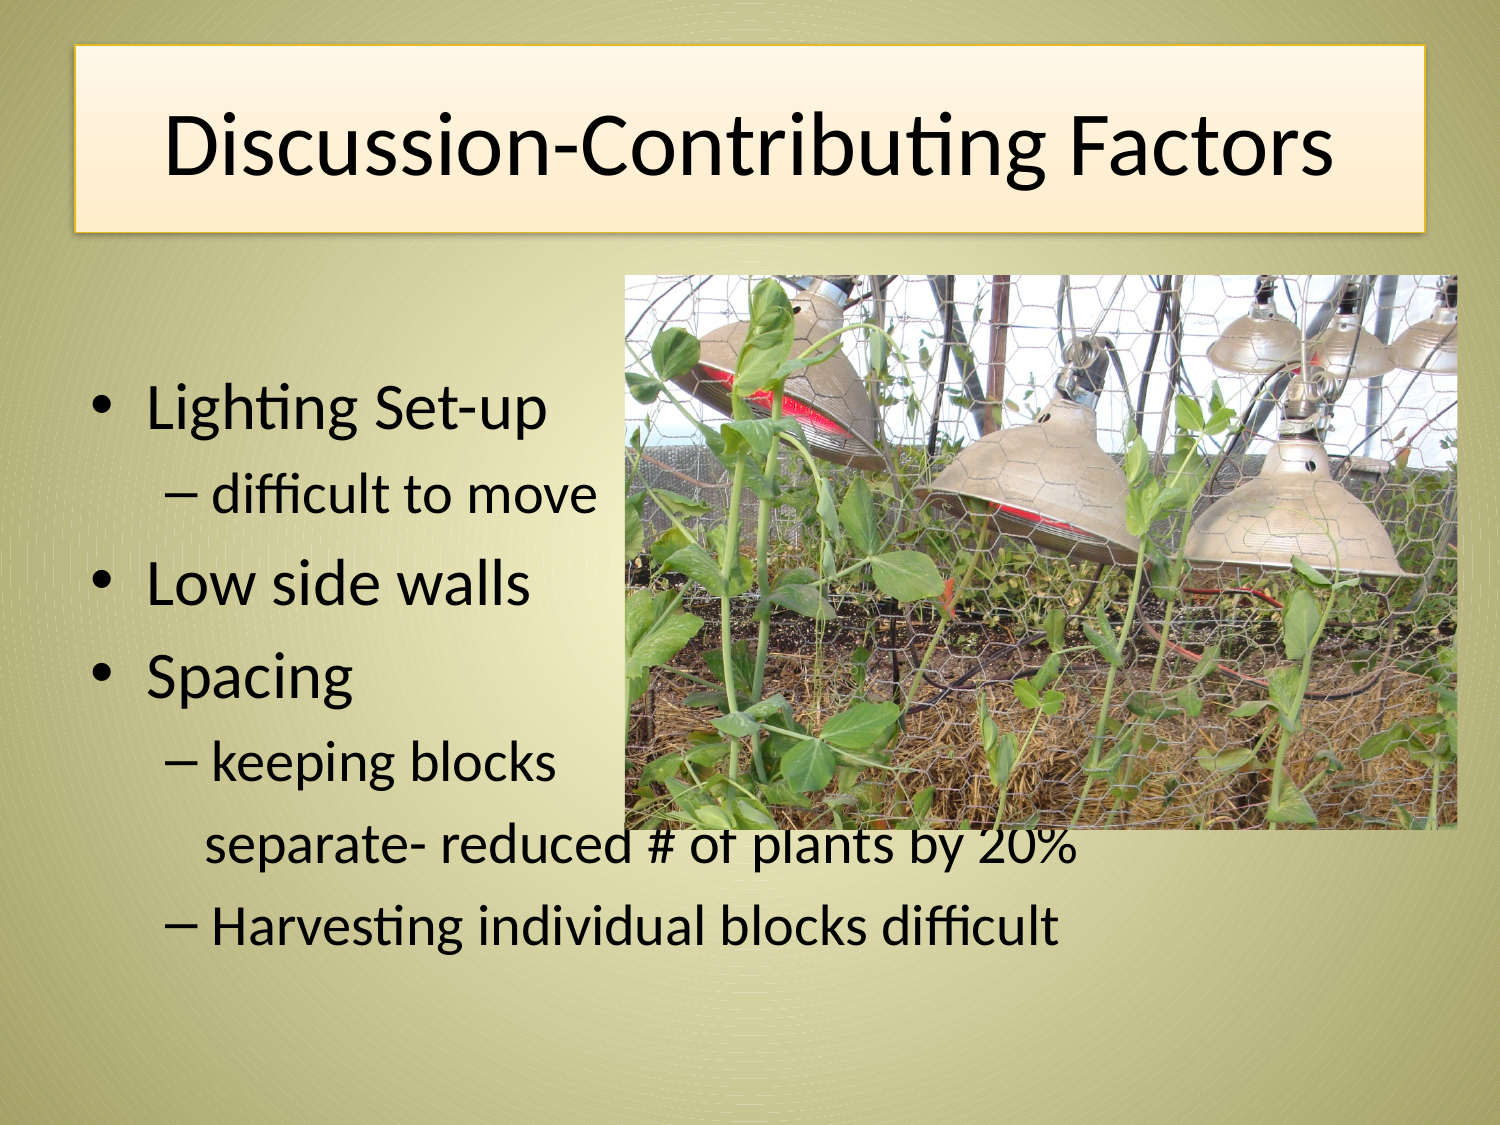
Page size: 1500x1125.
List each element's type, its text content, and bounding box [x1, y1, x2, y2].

title Discussion-Contributing Factors [74, 44, 1426, 233]
picture [624, 274, 1458, 831]
list Lighting Set-up difficult to move Low side walls Spacing keeping blocks separate- reduced # of plants by 20% Harvesting individual blocks difficult [75, 262, 1425, 1005]
